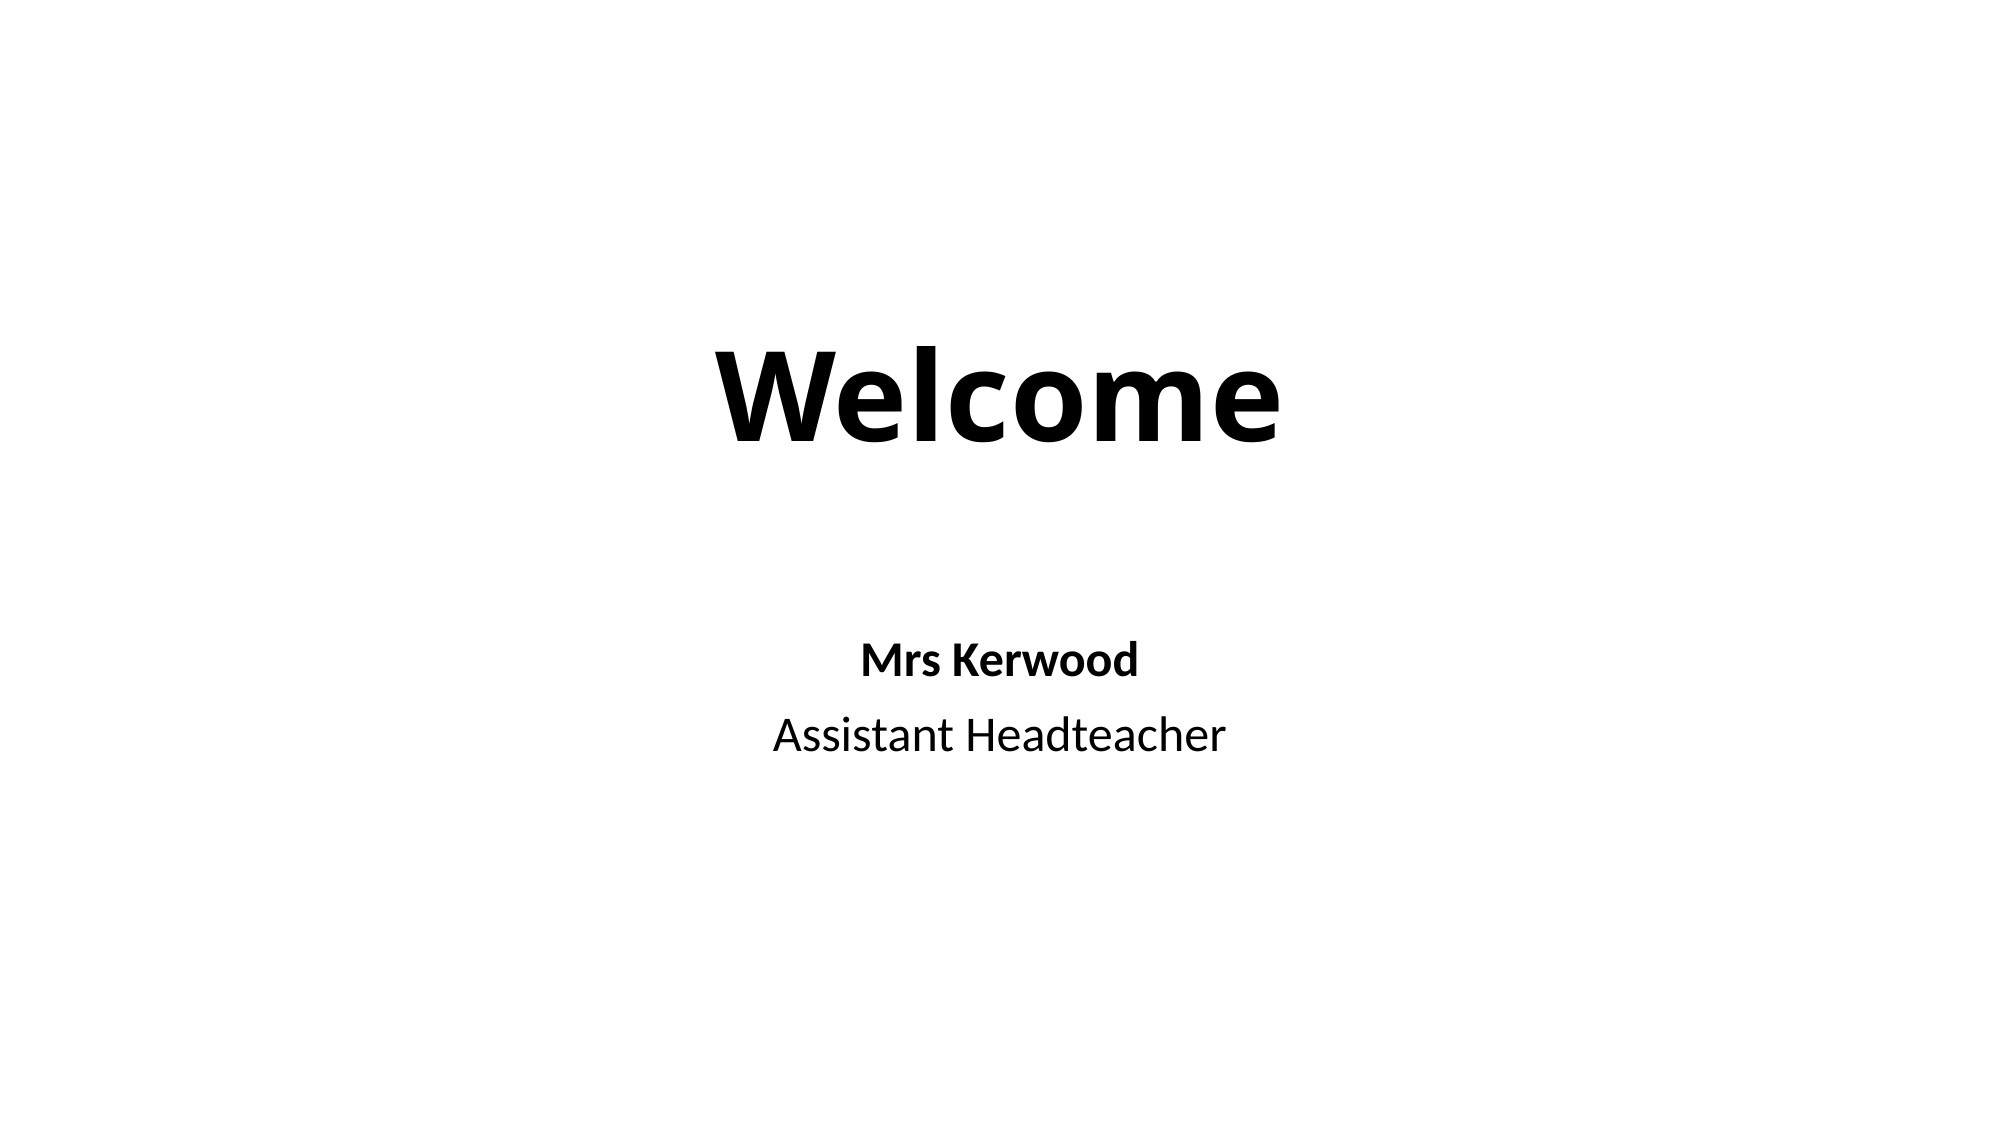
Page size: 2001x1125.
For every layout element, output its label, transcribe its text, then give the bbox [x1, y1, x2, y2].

subtitle Mrs Kerwood Assistant Headteacher [437, 626, 1563, 898]
title Welcome [596, 244, 1404, 559]
